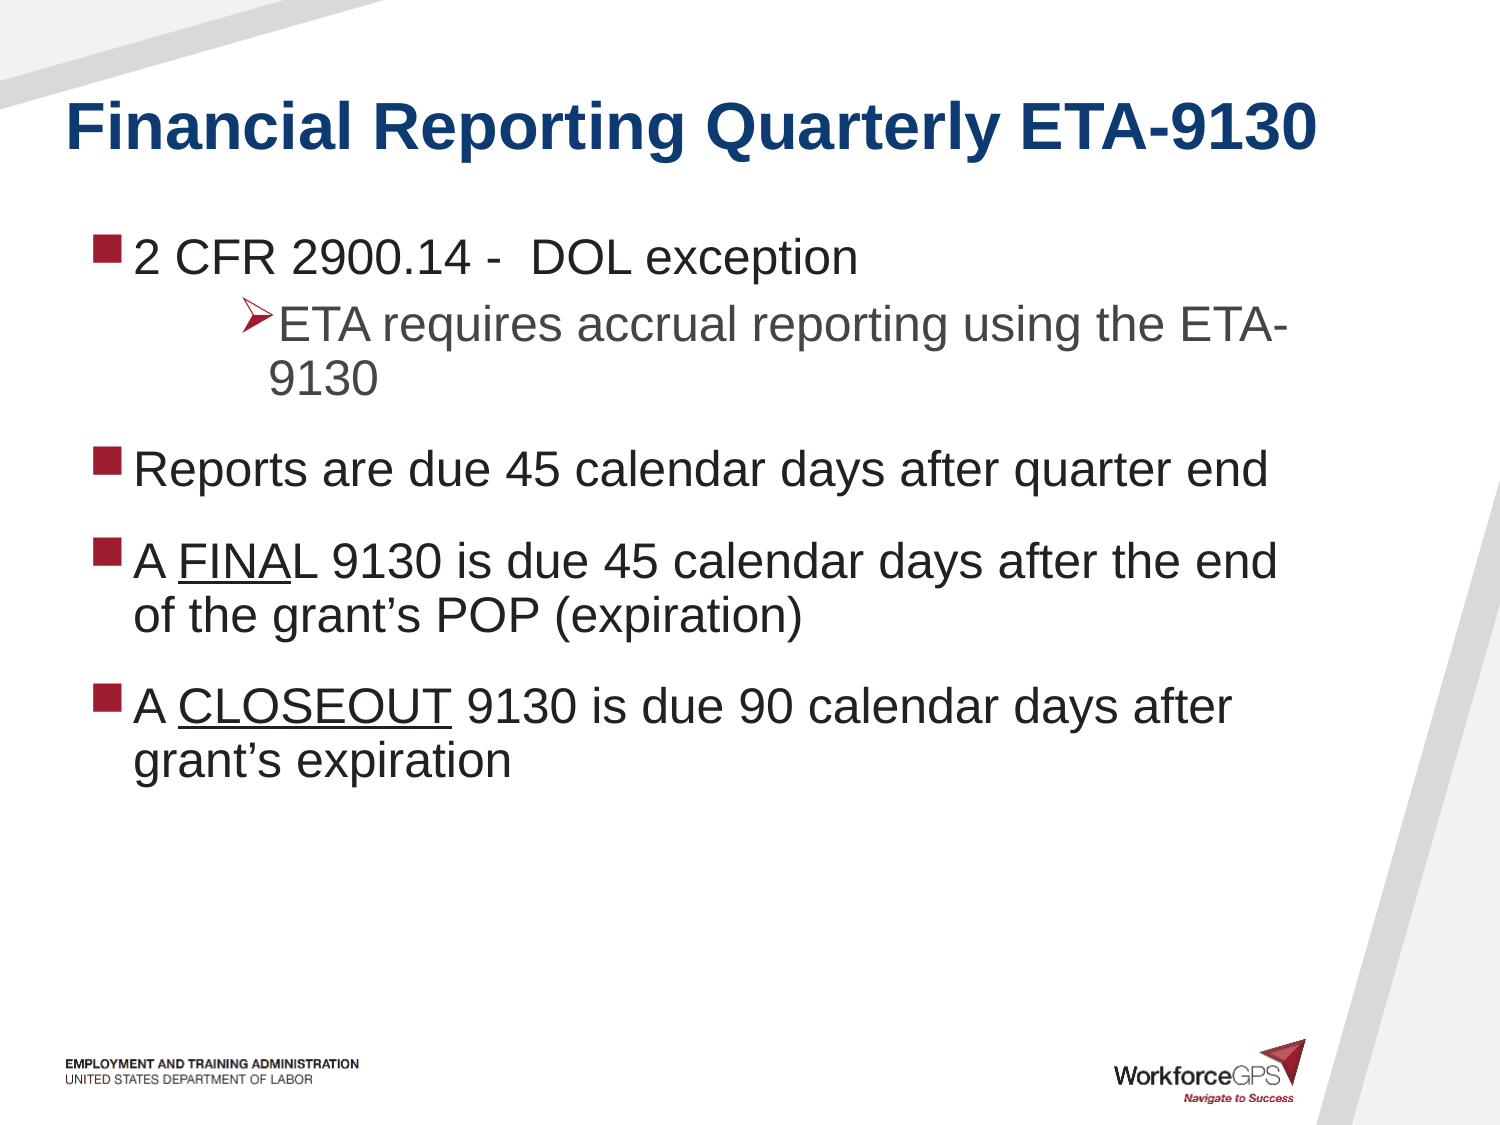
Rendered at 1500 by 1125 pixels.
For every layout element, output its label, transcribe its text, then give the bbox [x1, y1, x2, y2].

title Financial Reporting Quarterly ETA-9130 [50, 60, 1500, 172]
list 2 CFR 2900.14 - DOL exception ETA requires accrual reporting using the ETA-9130 Reports are due 45 calendar days after quarter end A FINAL 9130 is due 45 calendar days after the end of the grant’s POP (expiration) A CLOSEOUT 9130 is due 90 calendar days after grant’s expiration [73, 223, 1341, 953]
picture [1112, 1038, 1308, 1105]
picture [59, 1053, 370, 1092]
